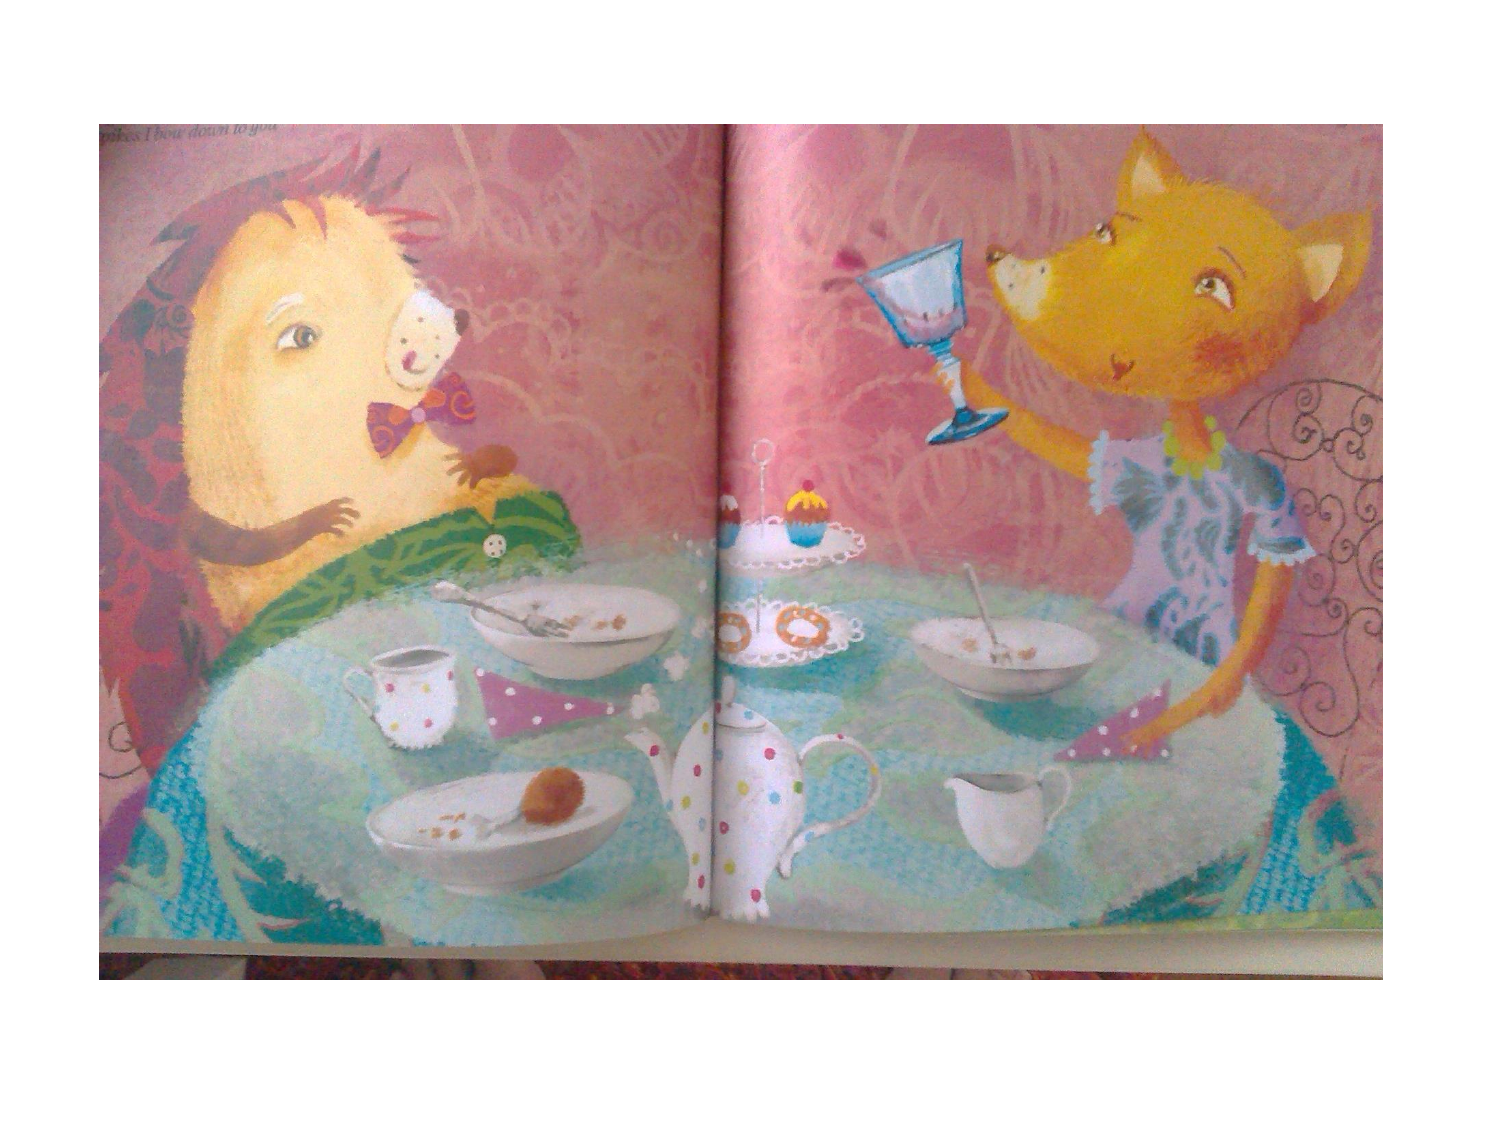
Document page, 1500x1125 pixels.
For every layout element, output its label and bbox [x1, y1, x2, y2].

list [99, 124, 1383, 981]
